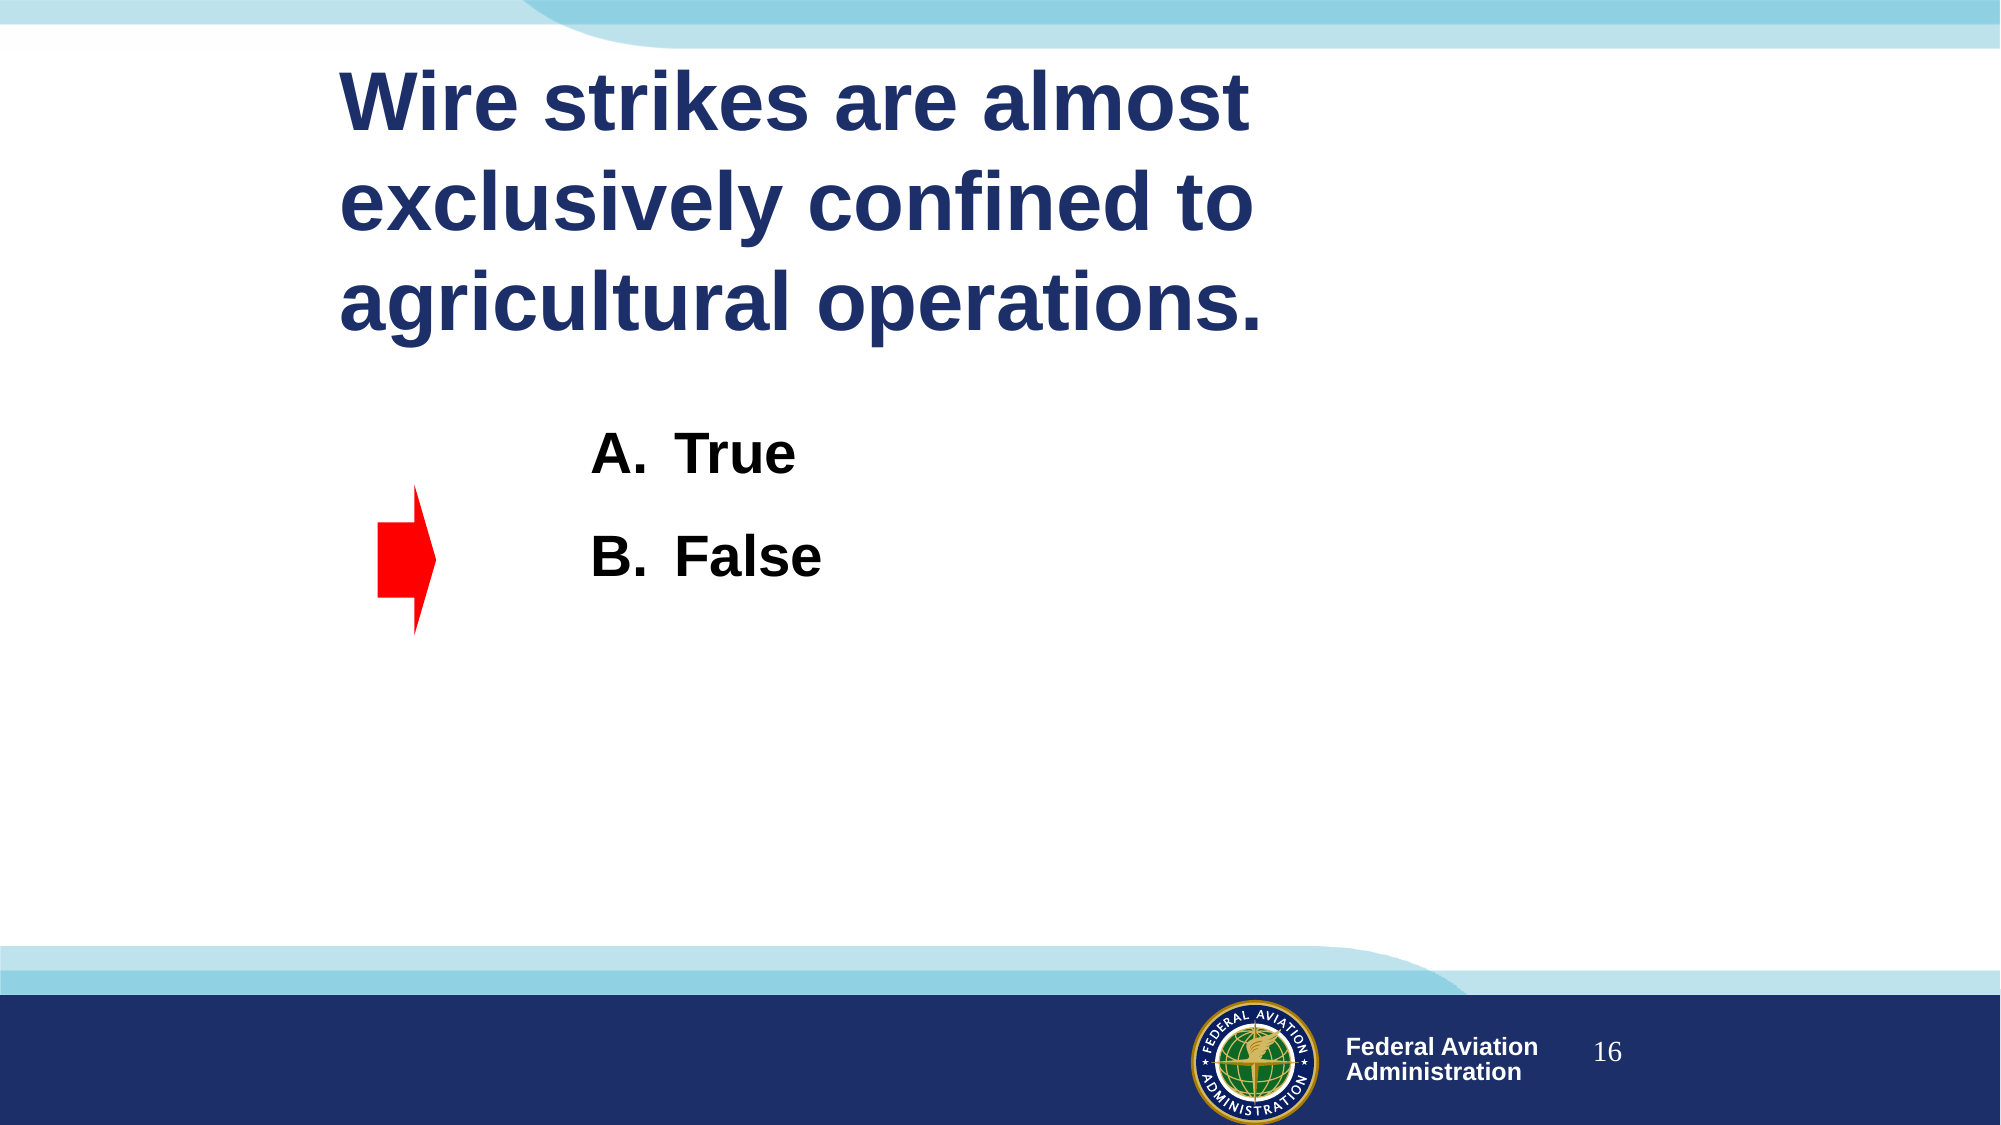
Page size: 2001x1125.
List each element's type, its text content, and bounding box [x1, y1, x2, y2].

picture [0, 945, 2000, 995]
list True False [575, 415, 1750, 856]
picture [0, 0, 1999, 50]
slide_number 16 [1325, 1025, 1638, 1100]
title Wire strikes are almost exclusively confined to agricultural operations. [324, 97, 1715, 297]
text_box [377, 484, 437, 636]
